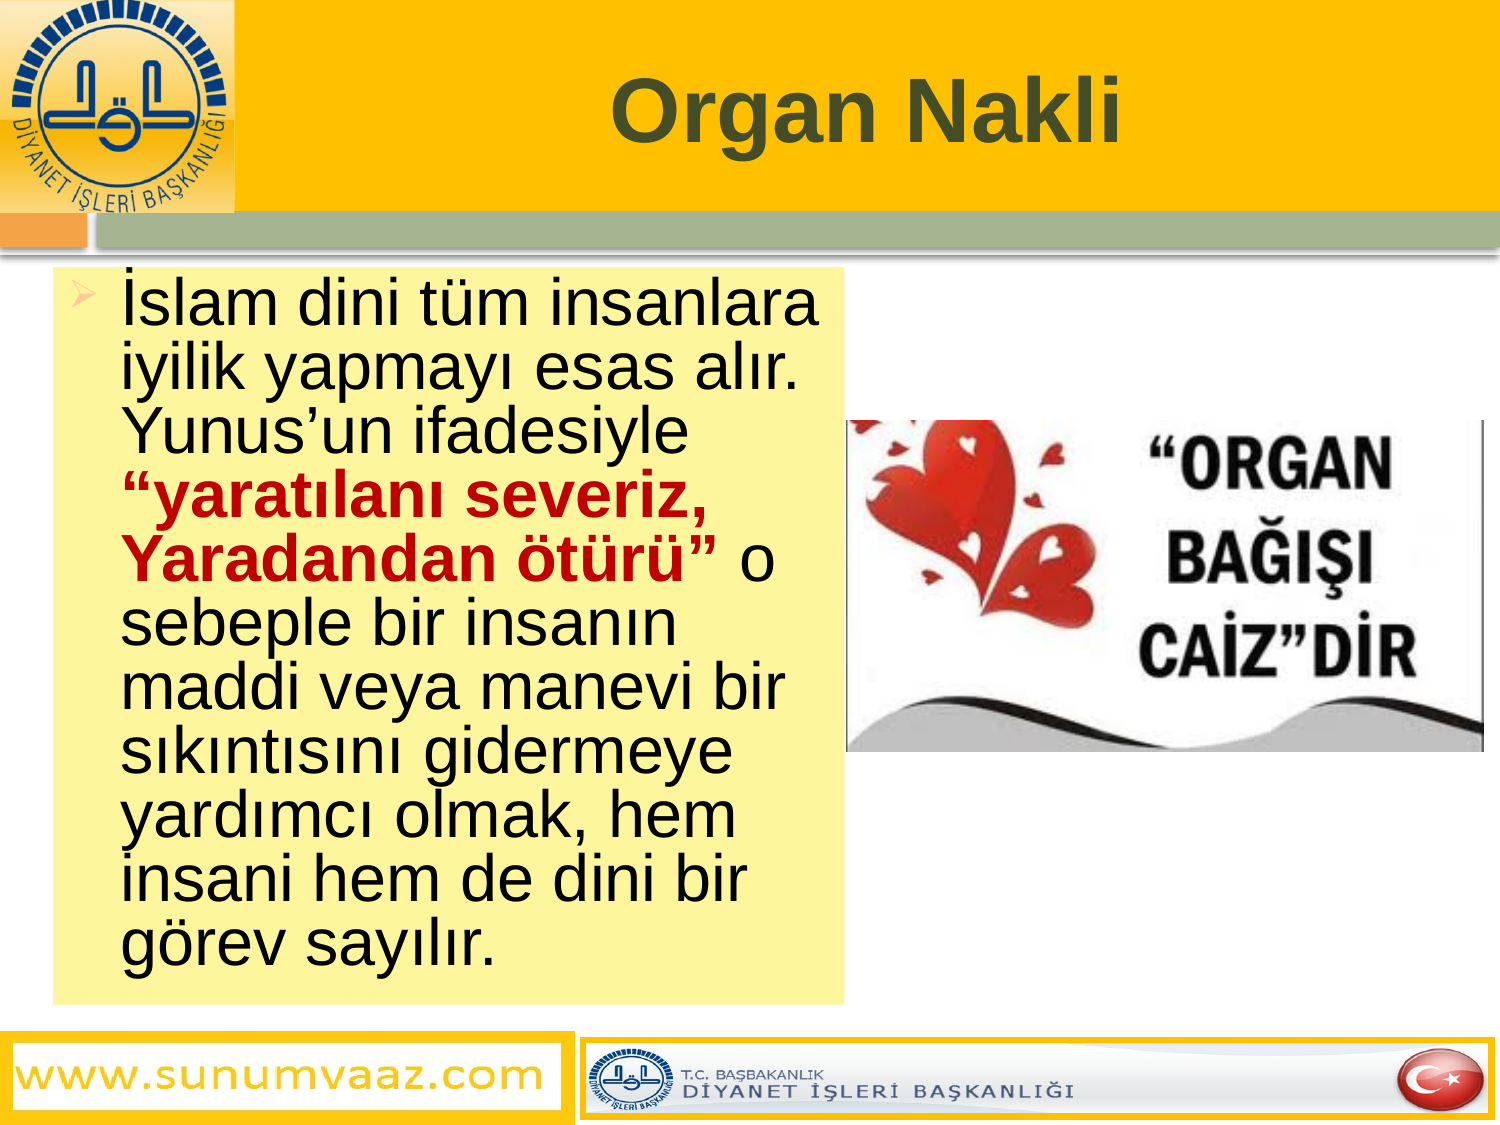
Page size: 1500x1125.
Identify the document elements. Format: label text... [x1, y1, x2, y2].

picture [586, 1043, 1488, 1113]
list İslam dini tüm insanlara iyilik yapmayı esas alır. Yunus’un ifadesiyle “yaratılanı severiz, Yaradandan ötürü” o sebeple bir insanın maddi veya manevi bir sıkıntısını gidermeye yardımcı olmak, hem insani hem de dini bir görev sayılır. [53, 267, 845, 1005]
title Organ Nakli [234, 0, 1500, 211]
picture [845, 420, 1484, 752]
picture [0, 1031, 575, 1125]
picture [0, 0, 235, 213]
